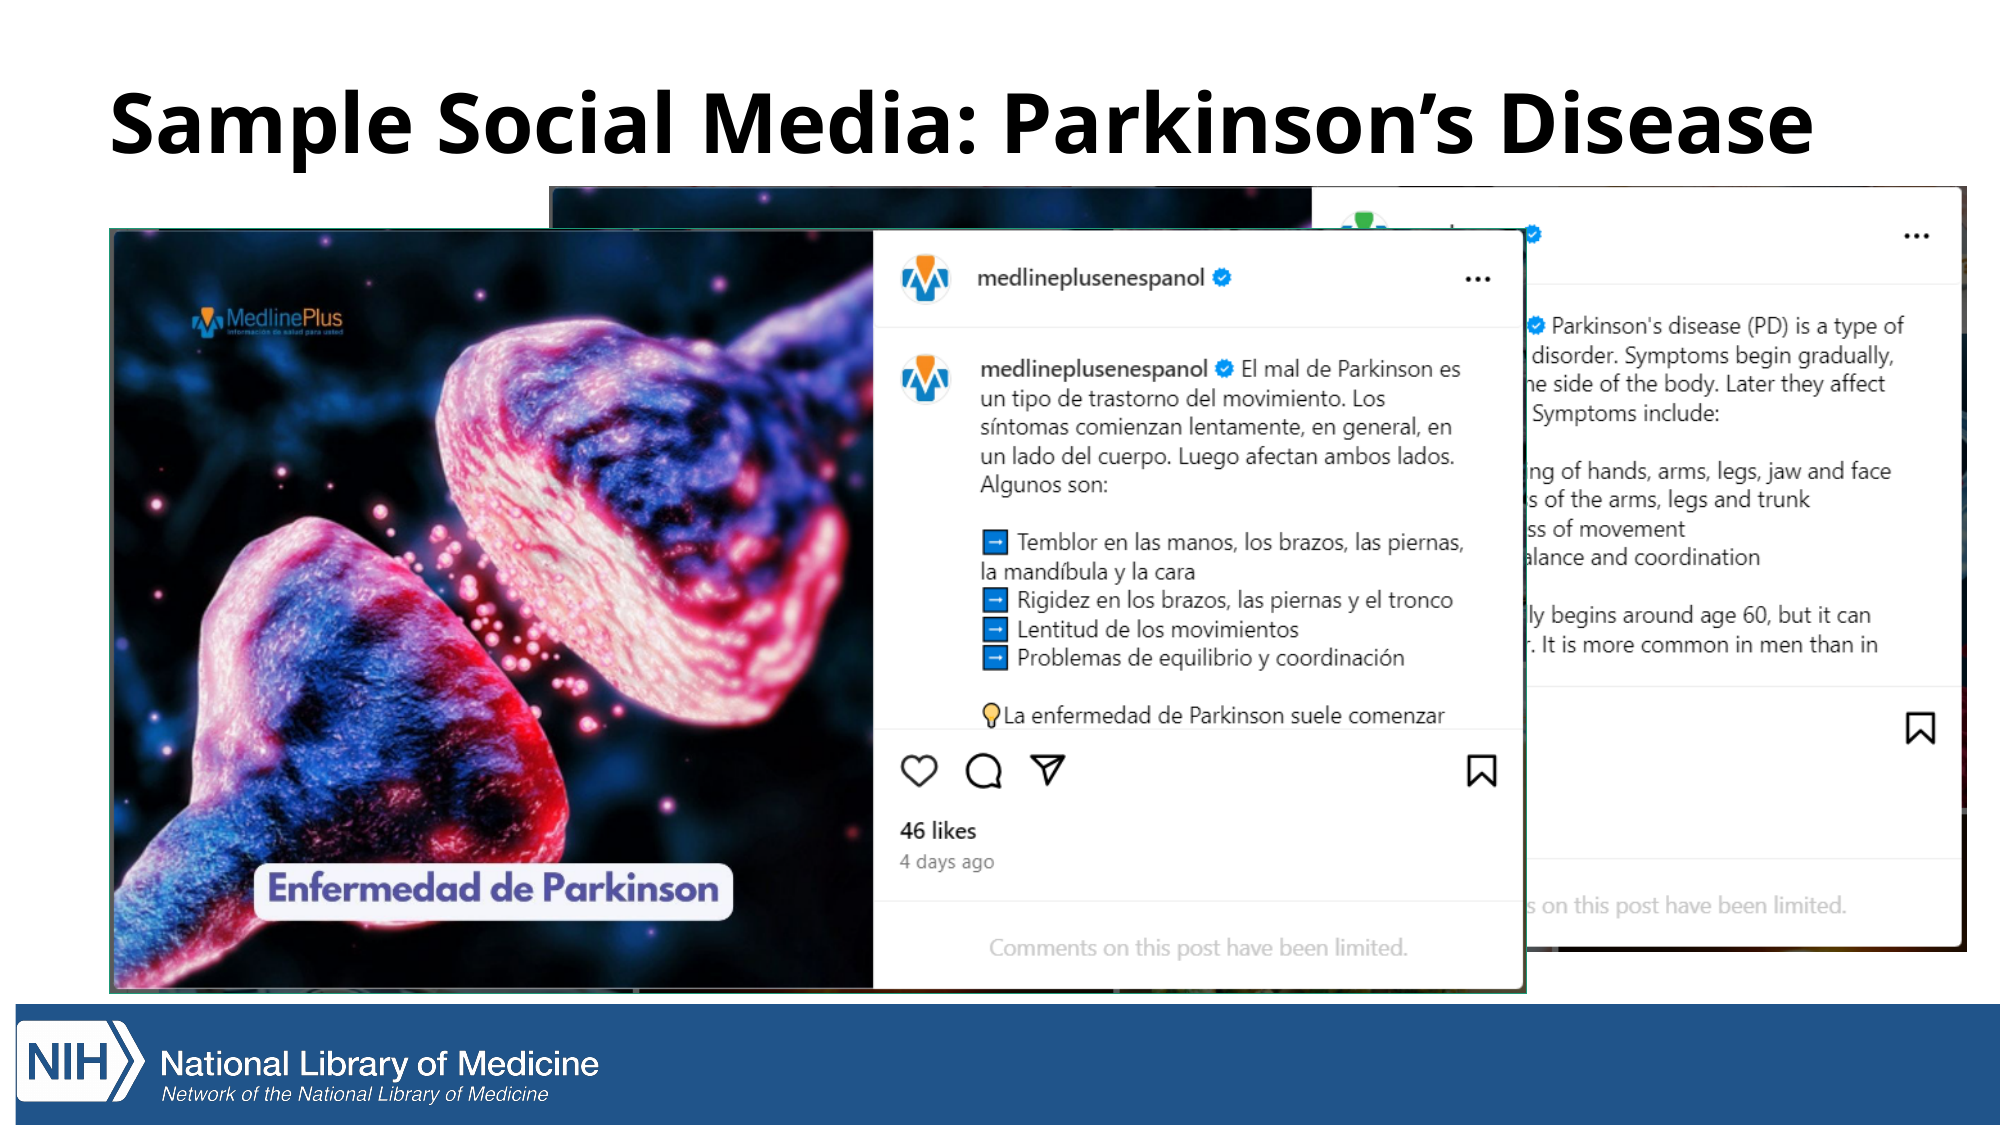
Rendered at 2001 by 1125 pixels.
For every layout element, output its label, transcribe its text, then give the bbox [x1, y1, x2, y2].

text_box [15, 1003, 2000, 1125]
picture [16, 1020, 599, 1114]
title Sample Social Media: Parkinson’s Disease [94, 62, 1843, 266]
picture [109, 186, 1967, 993]
